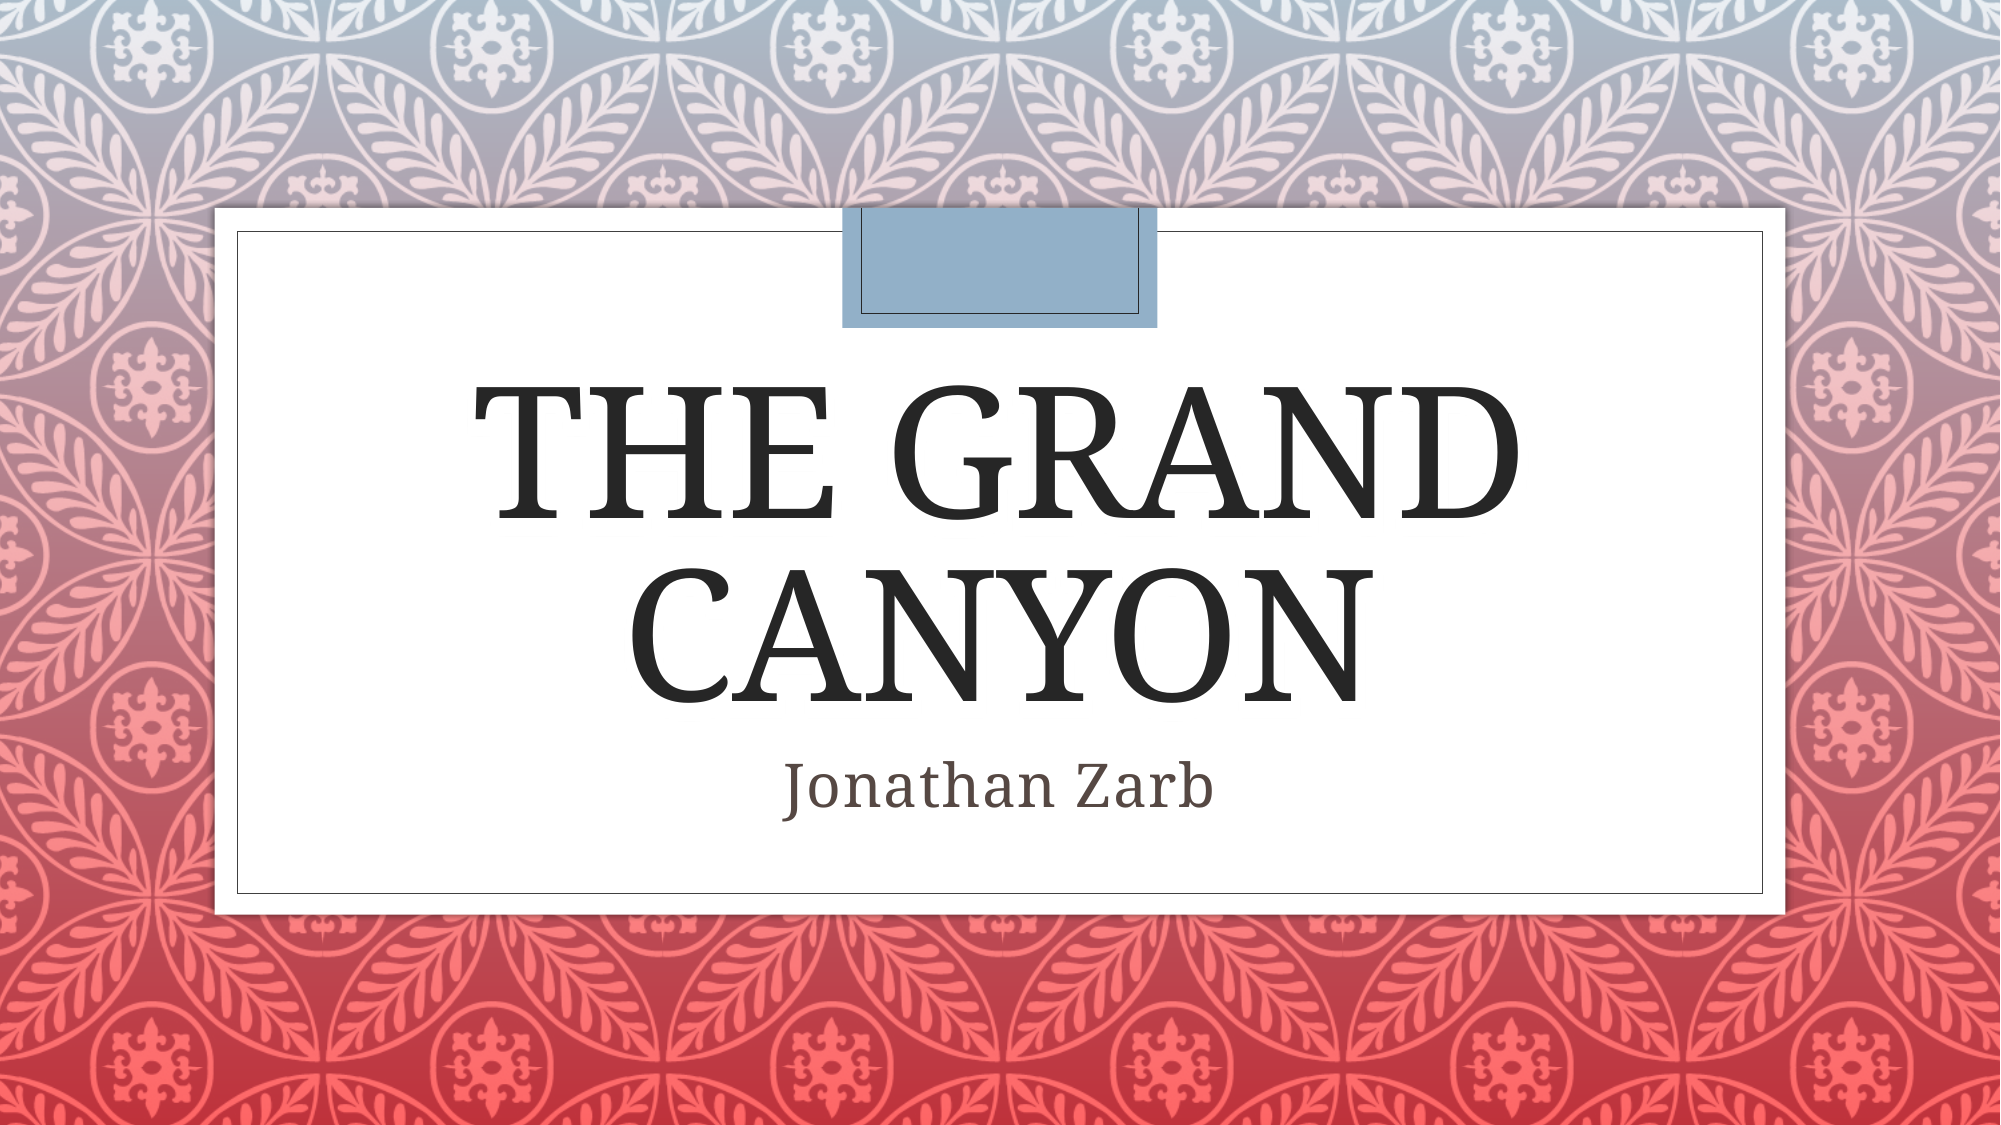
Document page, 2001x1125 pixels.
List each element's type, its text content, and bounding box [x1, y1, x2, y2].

subtitle Jonathan Zarb [256, 739, 1745, 815]
title The Grand Canyon [256, 343, 1744, 739]
